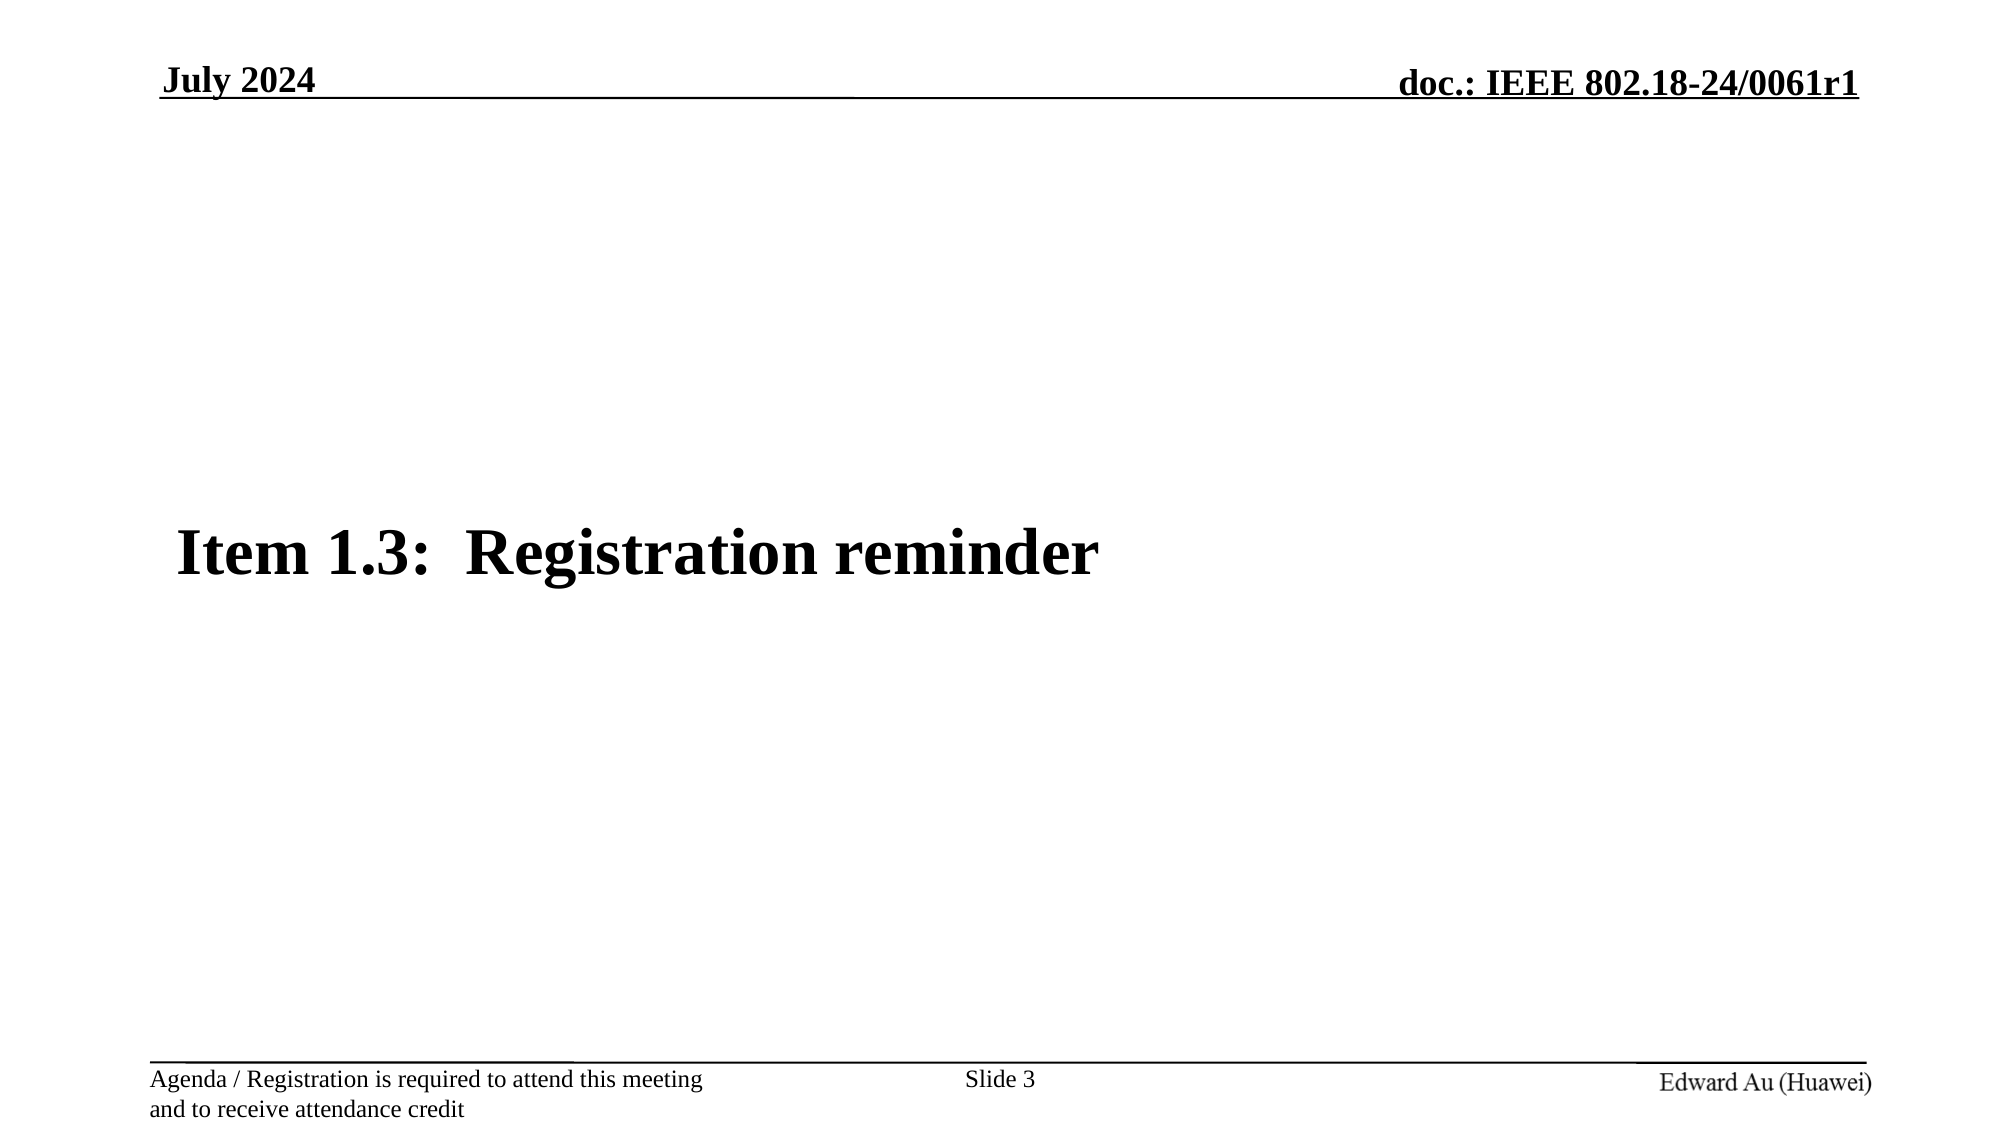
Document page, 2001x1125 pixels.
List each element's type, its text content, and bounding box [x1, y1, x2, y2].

slide_number Slide 3 [925, 1061, 1076, 1123]
text_box Item 1.3: Registration reminder [162, 500, 1675, 675]
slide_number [161, 54, 526, 101]
picture [1174, 1058, 1887, 1113]
